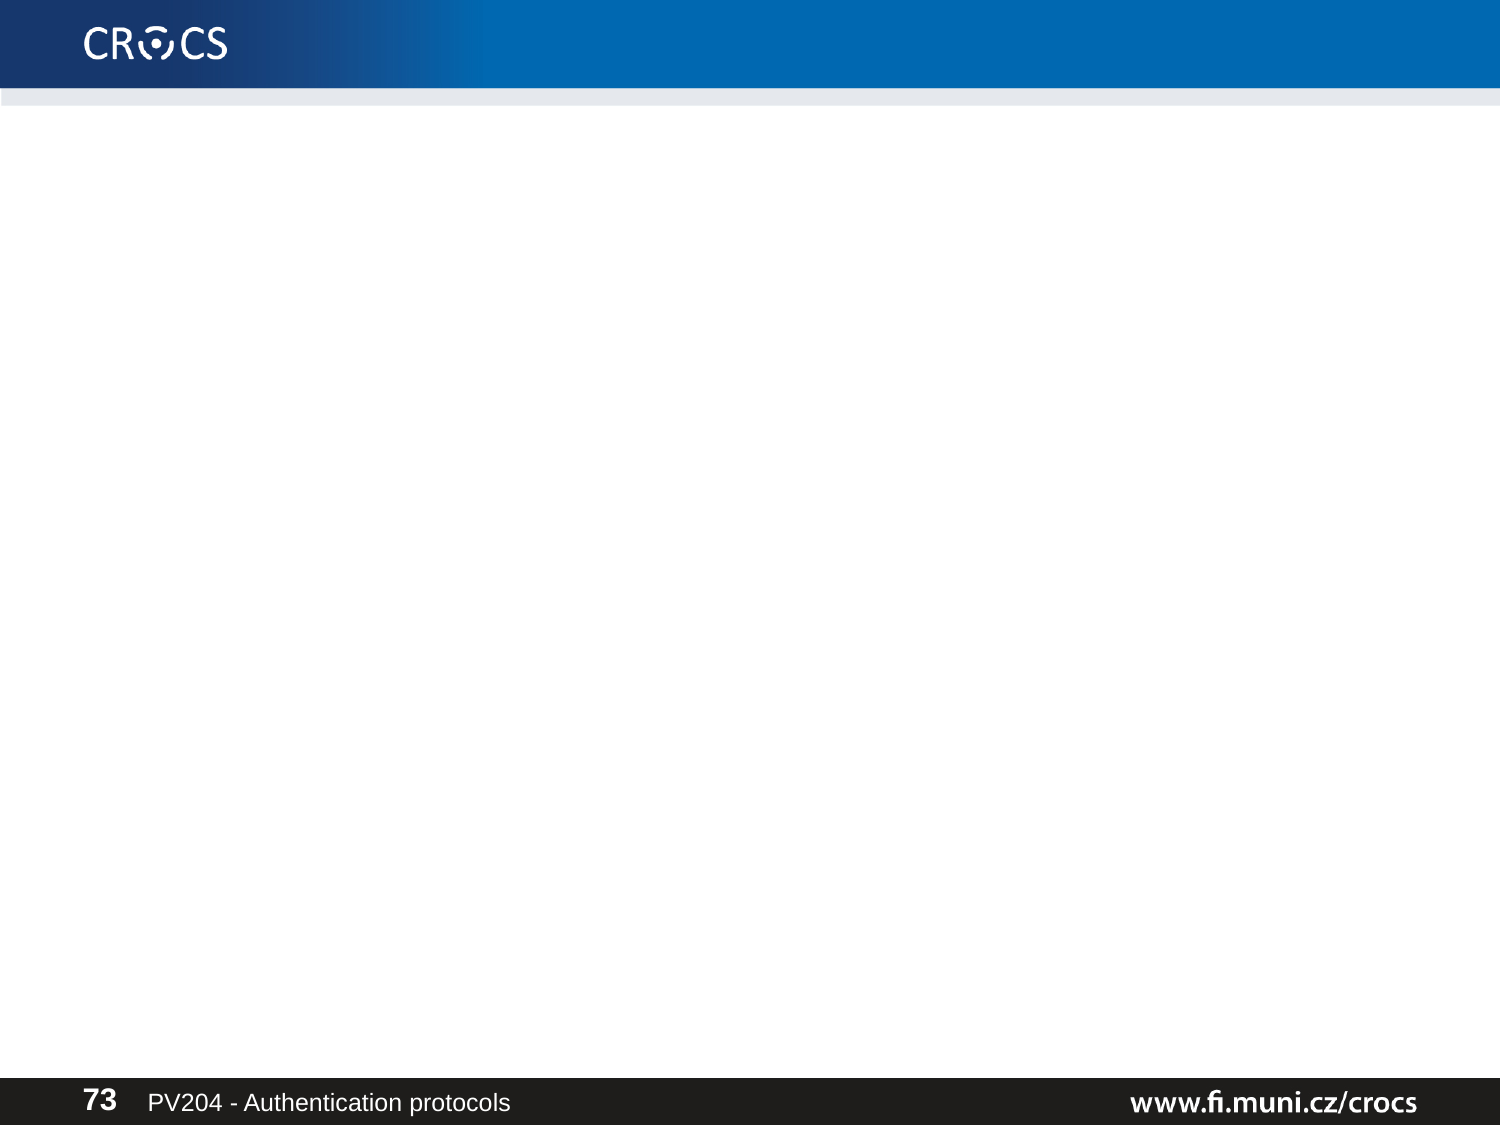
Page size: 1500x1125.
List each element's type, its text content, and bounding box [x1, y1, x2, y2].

picture [0, 0, 1500, 1125]
footer PV204 - Authentication protocols [147, 1078, 623, 1125]
slide_number 73 [82, 1078, 147, 1125]
